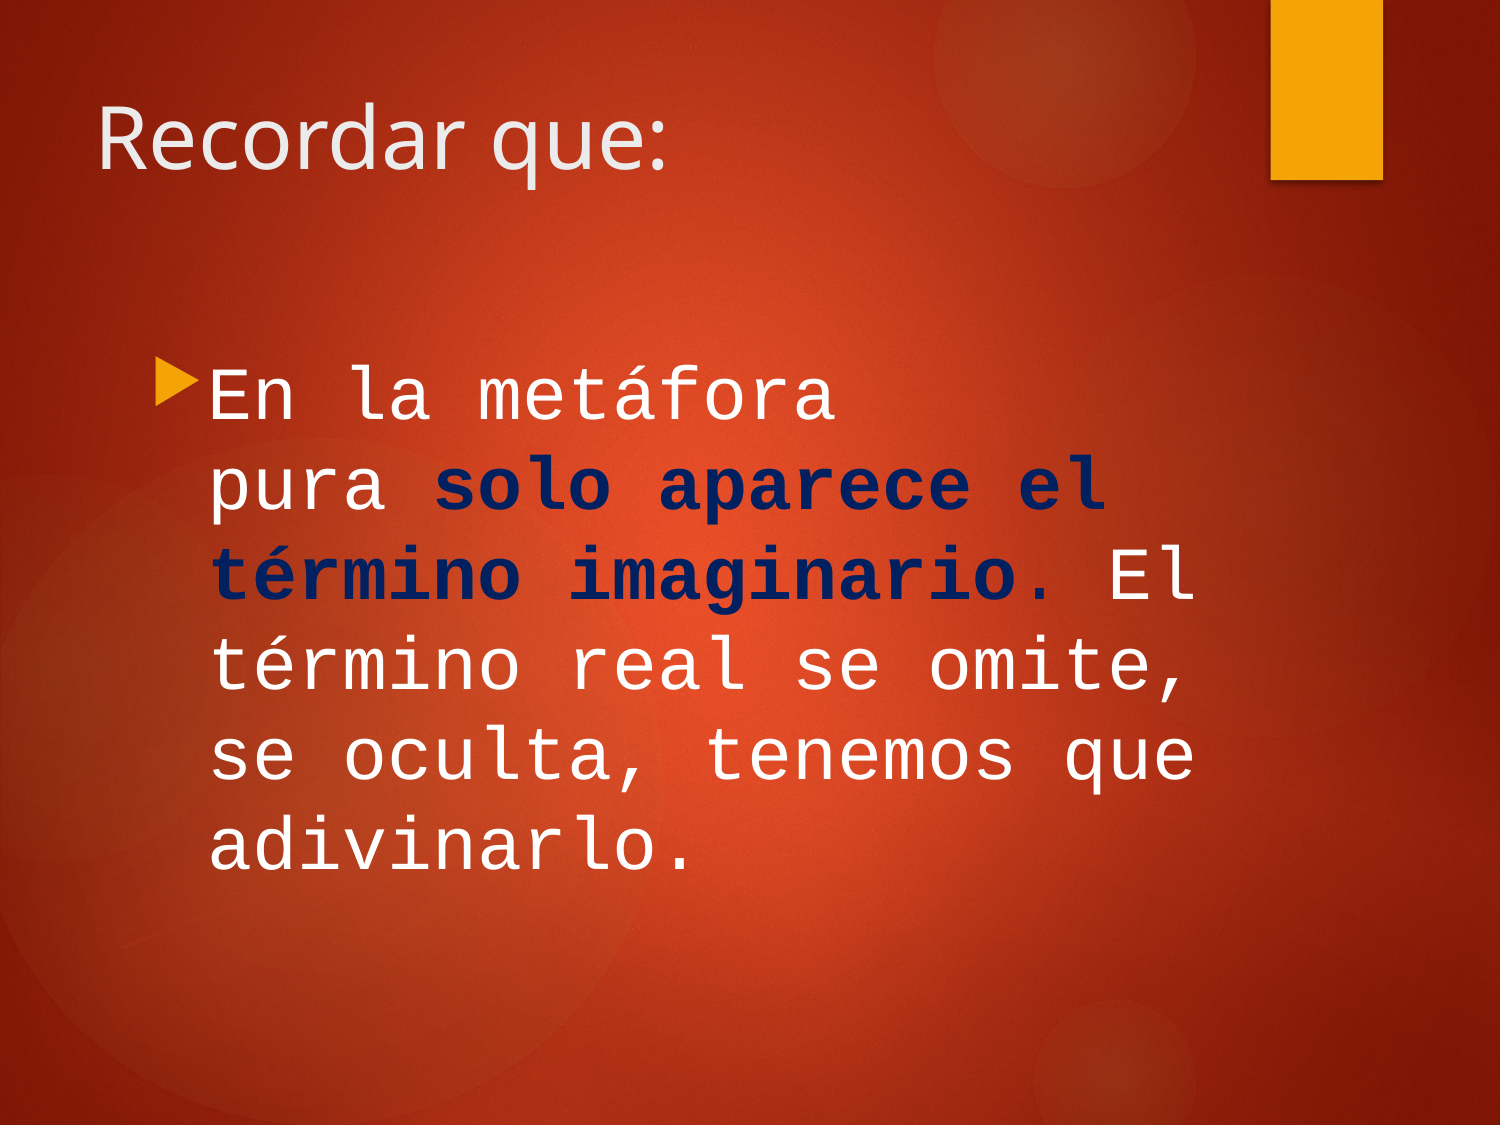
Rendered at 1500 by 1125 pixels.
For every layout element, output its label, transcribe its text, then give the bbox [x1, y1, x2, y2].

list En la metáfora pura solo aparece el término imaginario. El término real se omite, se oculta, tenemos que adivinarlo. [135, 336, 1237, 1025]
title Recordar que: [79, 74, 1237, 304]
